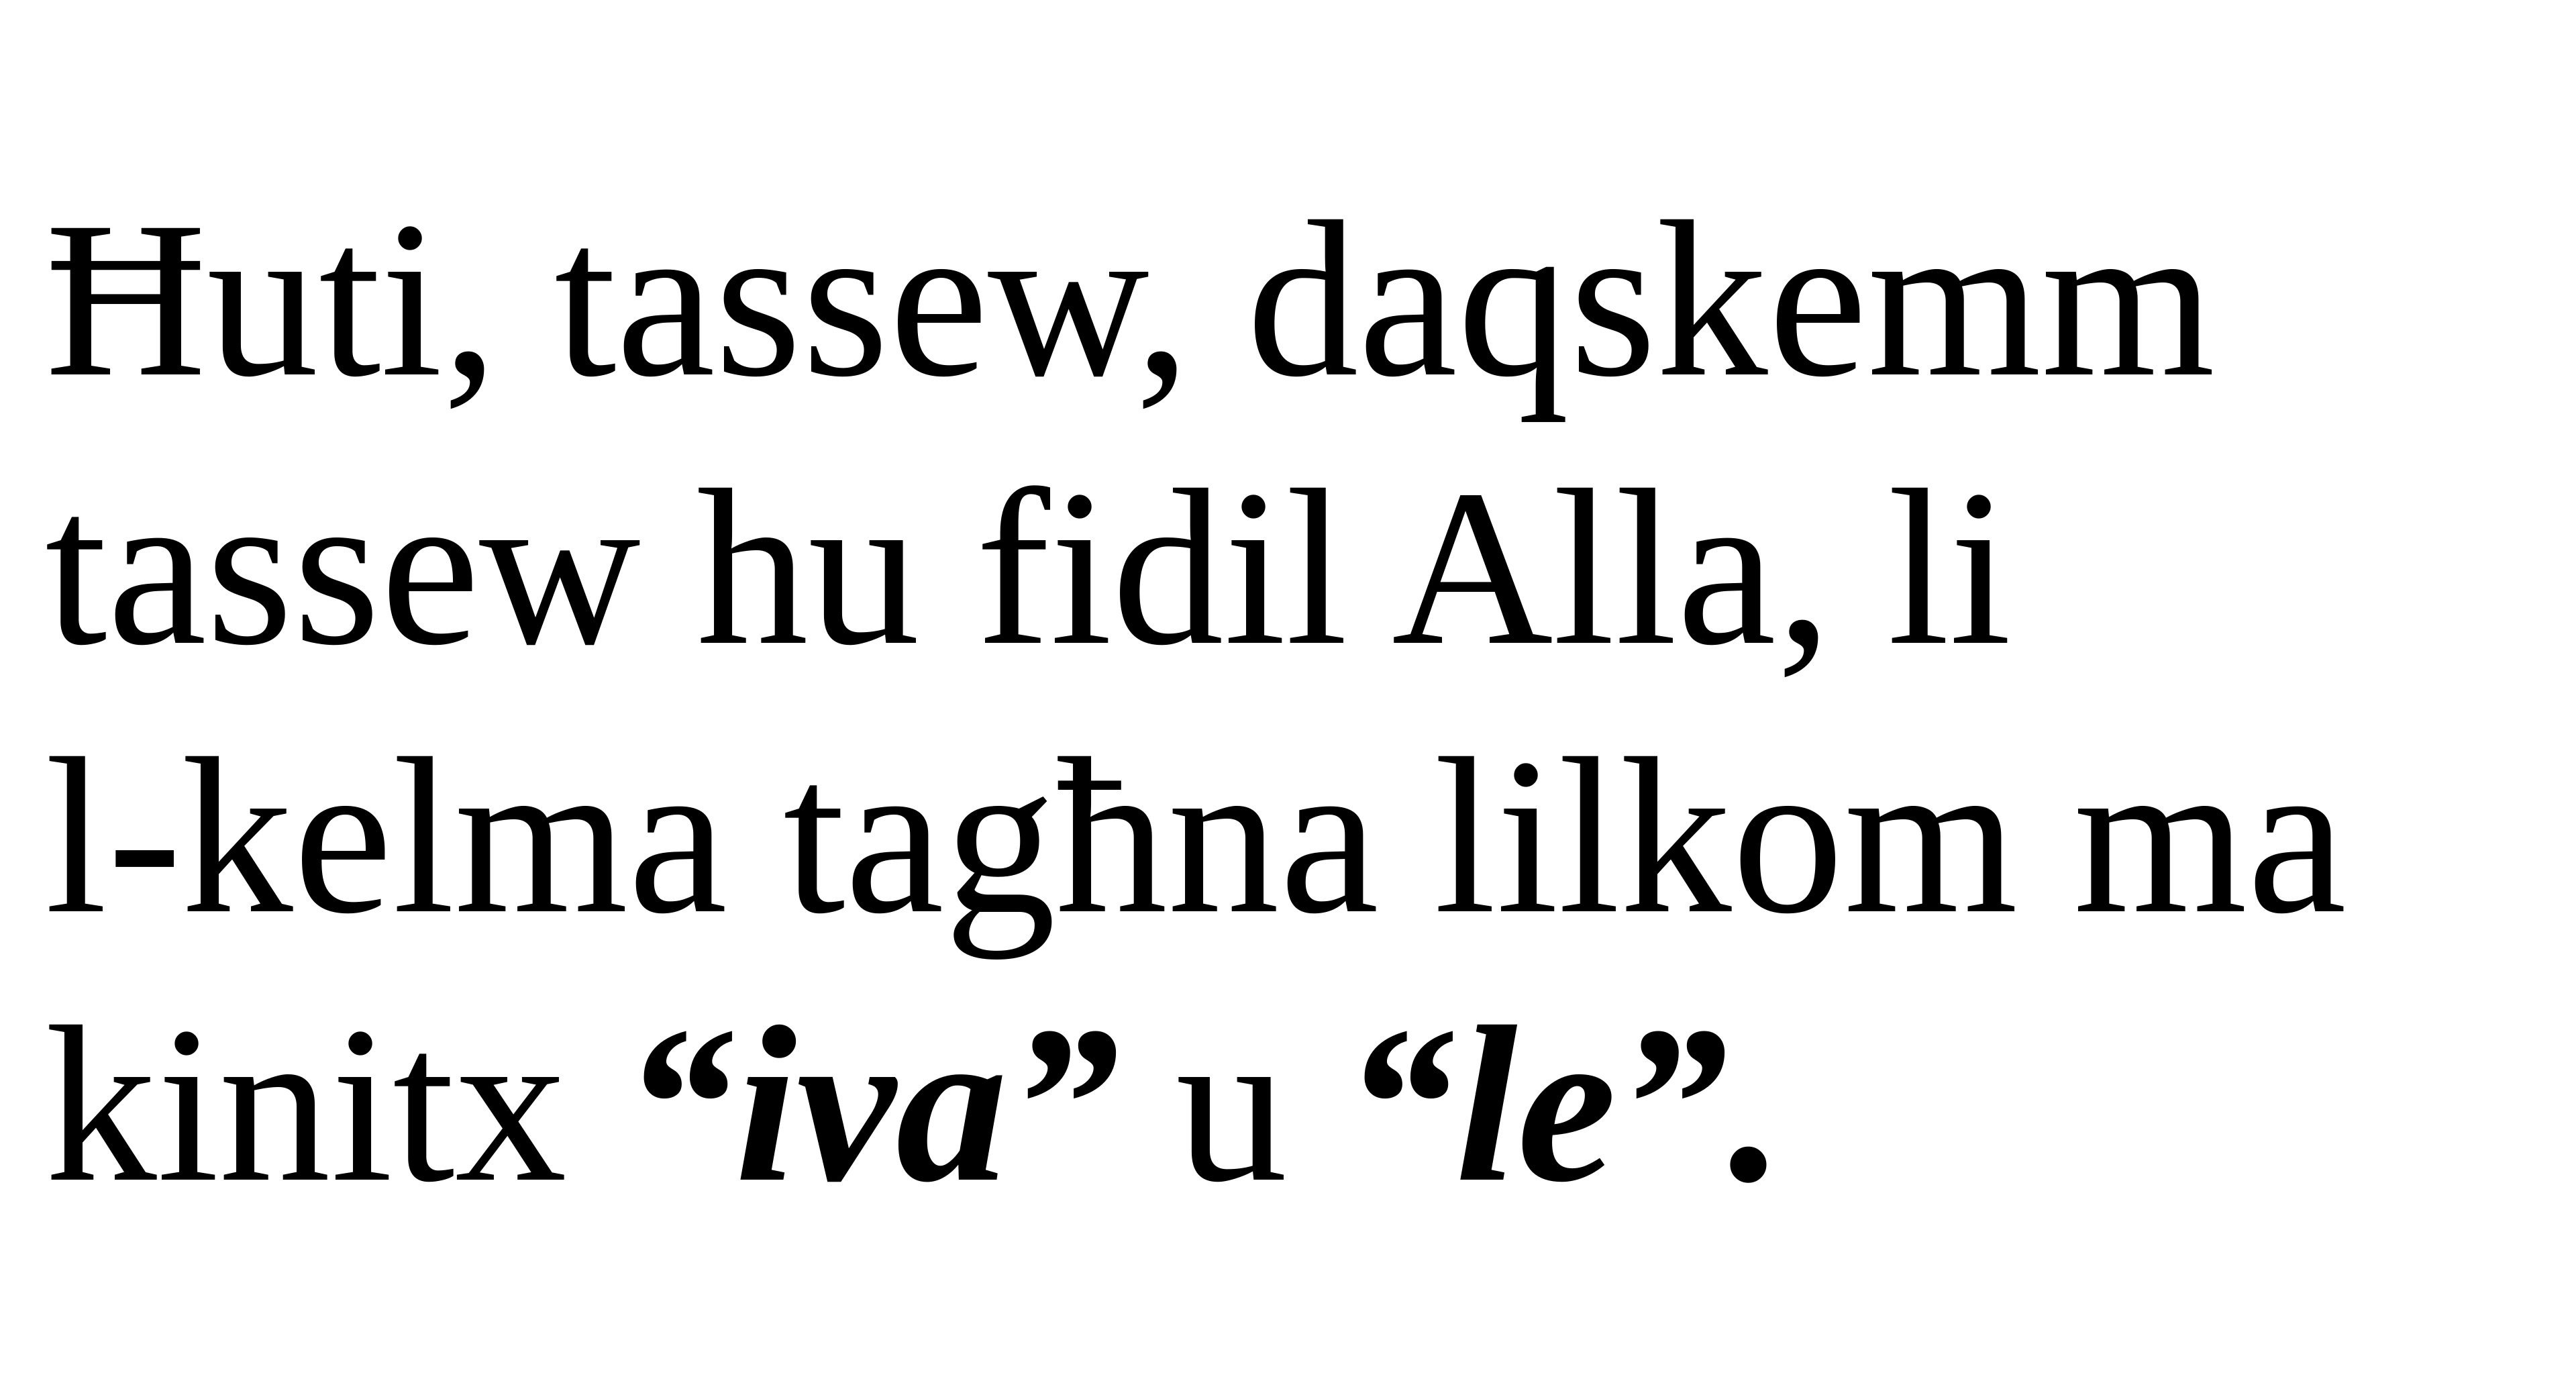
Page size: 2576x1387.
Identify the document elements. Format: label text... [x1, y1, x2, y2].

text_box Ħuti, tassew, daqskemm tassew hu fidil Alla, li l-kelma tagħna lilkom ma kinitx “iva” u “le”. [35, 146, 2540, 1230]
